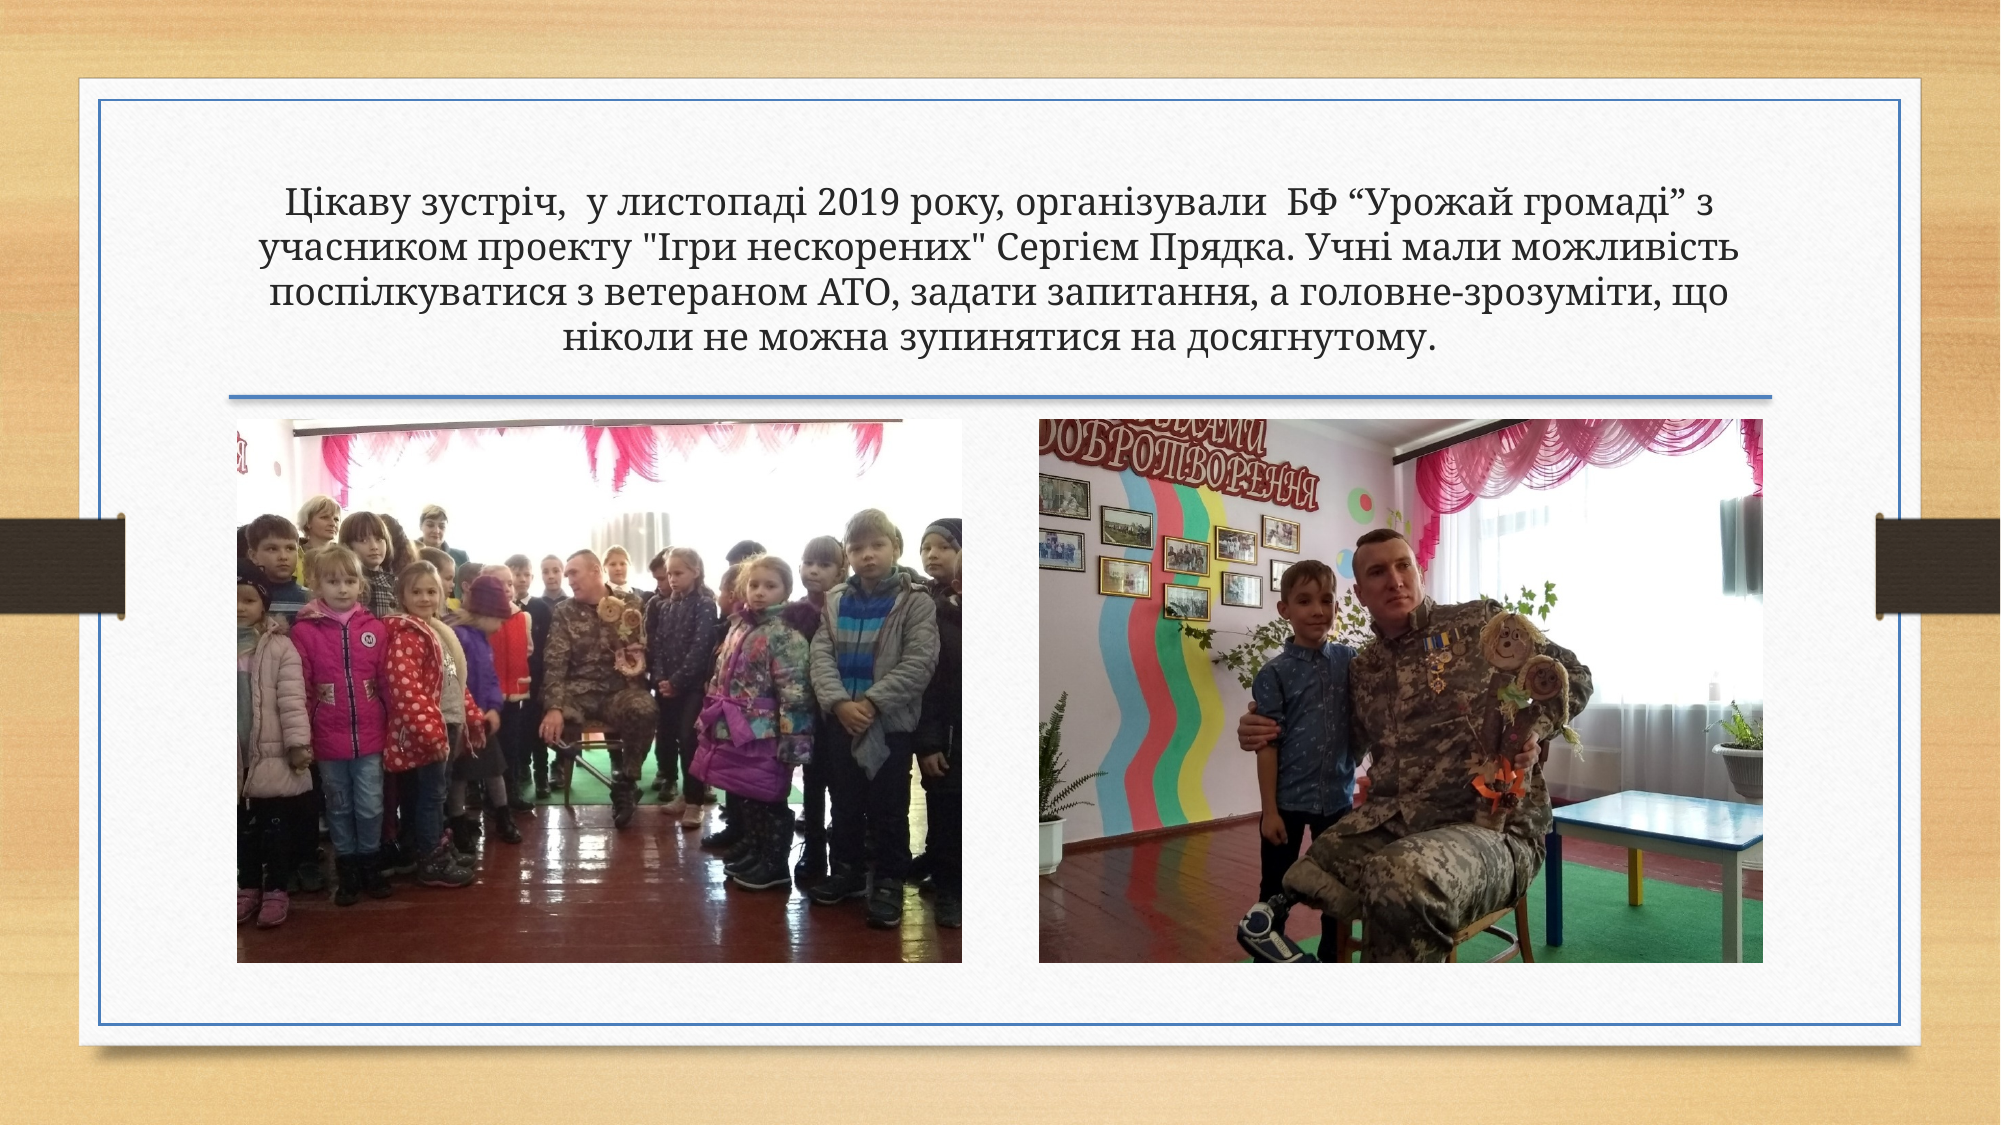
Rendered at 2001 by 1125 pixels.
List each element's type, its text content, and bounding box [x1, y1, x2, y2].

text_box Цікаву зустріч, у листопаді 2019 року, організували БФ “Урожай громаді” з учасником проекту "Ігри нескорених" Сергієм Прядка. Учні мали можливість поспілкуватися з ветераном АТО, задати запитання, а головне-зрозуміти, що ніколи не можна зупинятися на досягнутому. [212, 161, 1788, 375]
picture [0, 0, 2001, 1125]
